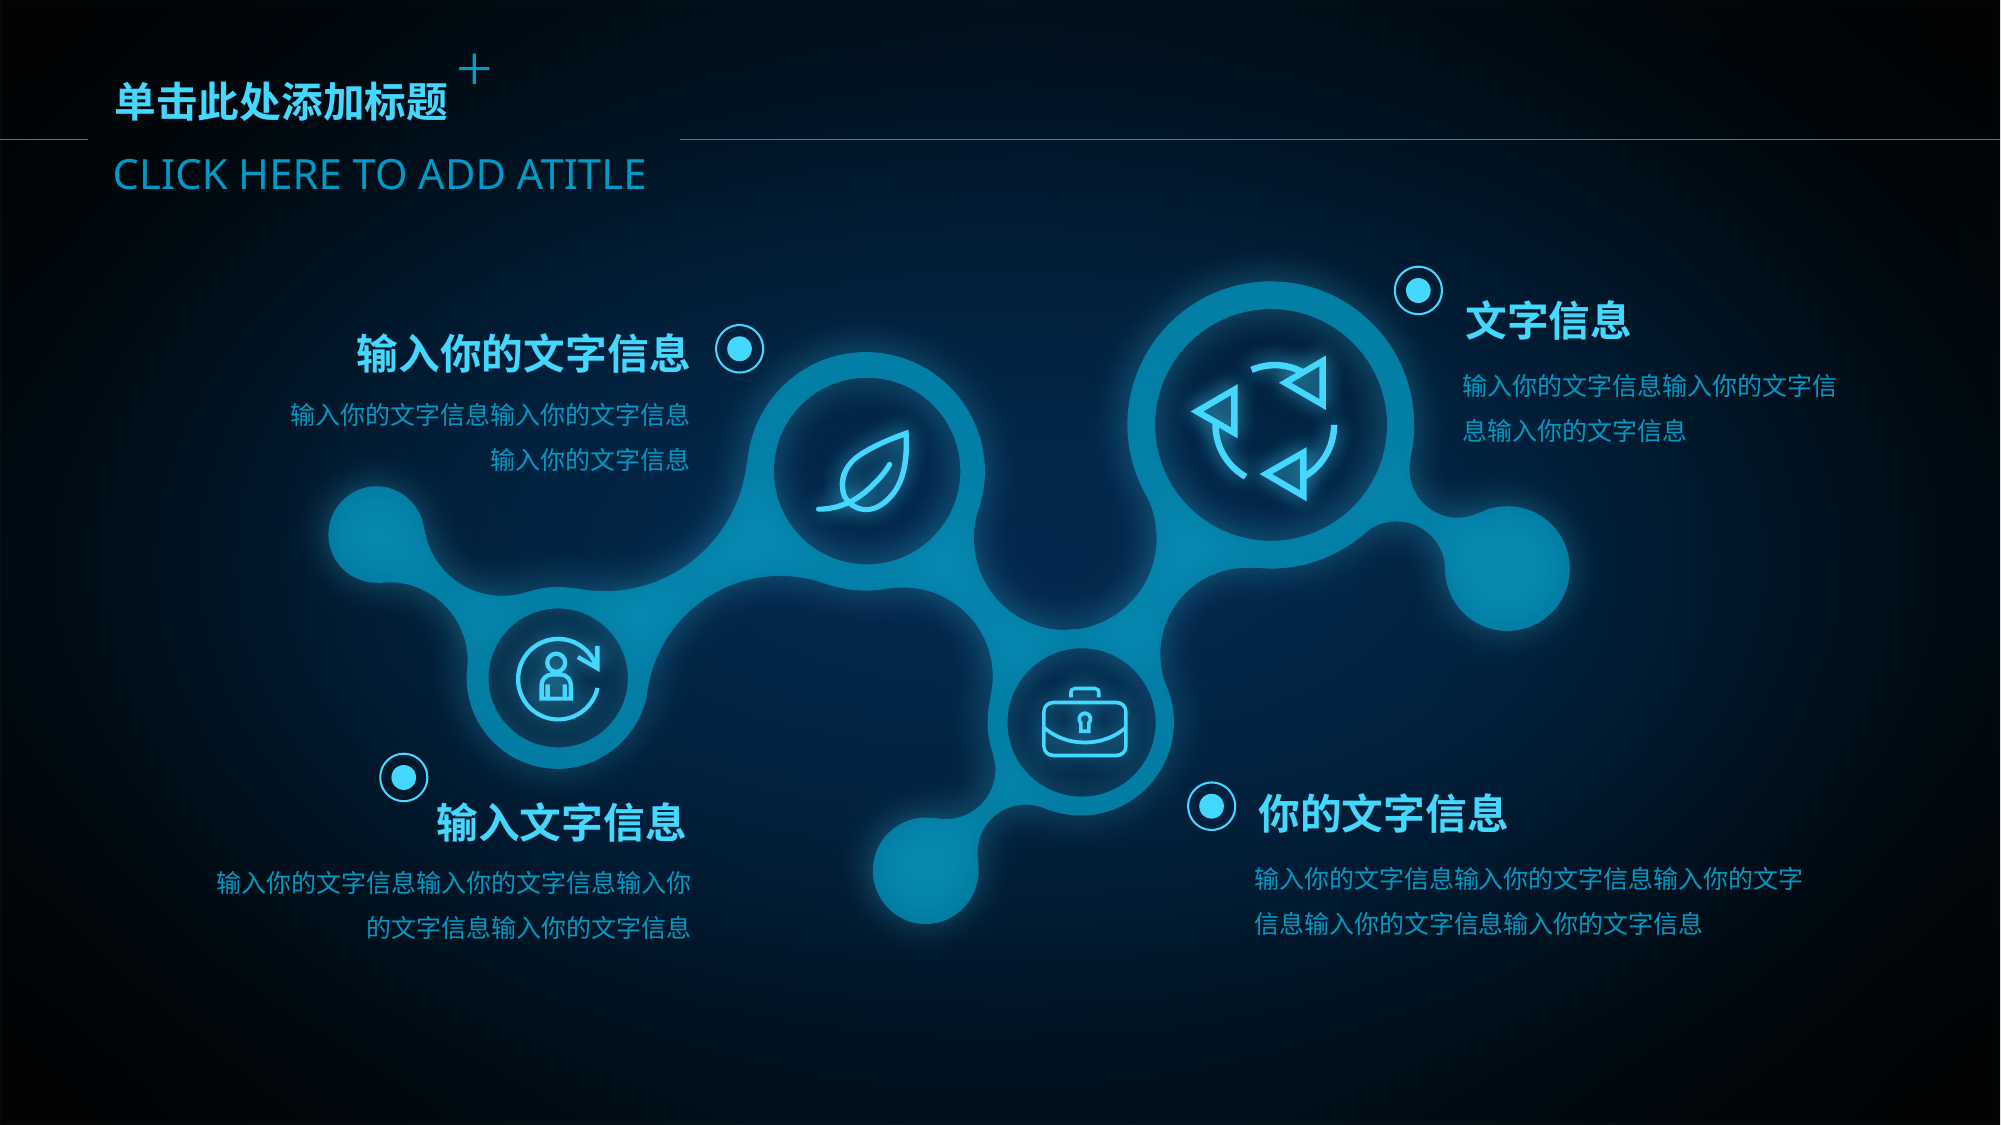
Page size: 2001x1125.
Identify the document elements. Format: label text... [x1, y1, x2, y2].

picture [0, 0, 2001, 1125]
text_box 单击此处添加标题 [99, 68, 472, 134]
text_box [515, 636, 600, 722]
text_box [1259, 424, 1338, 502]
text_box [1069, 686, 1101, 698]
text_box CLICK HERE TO ADD ATITLE [97, 65, 767, 206]
text_box [328, 281, 1570, 925]
text_box [1250, 355, 1326, 411]
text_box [1188, 782, 1236, 830]
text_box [1394, 266, 1442, 315]
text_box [716, 325, 764, 373]
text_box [1239, 775, 1827, 943]
text_box [459, 53, 490, 84]
text_box [815, 429, 910, 513]
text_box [192, 784, 707, 951]
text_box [380, 753, 428, 802]
text_box [1042, 700, 1128, 758]
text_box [256, 315, 706, 478]
text_box [1190, 384, 1248, 480]
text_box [1447, 282, 1856, 450]
